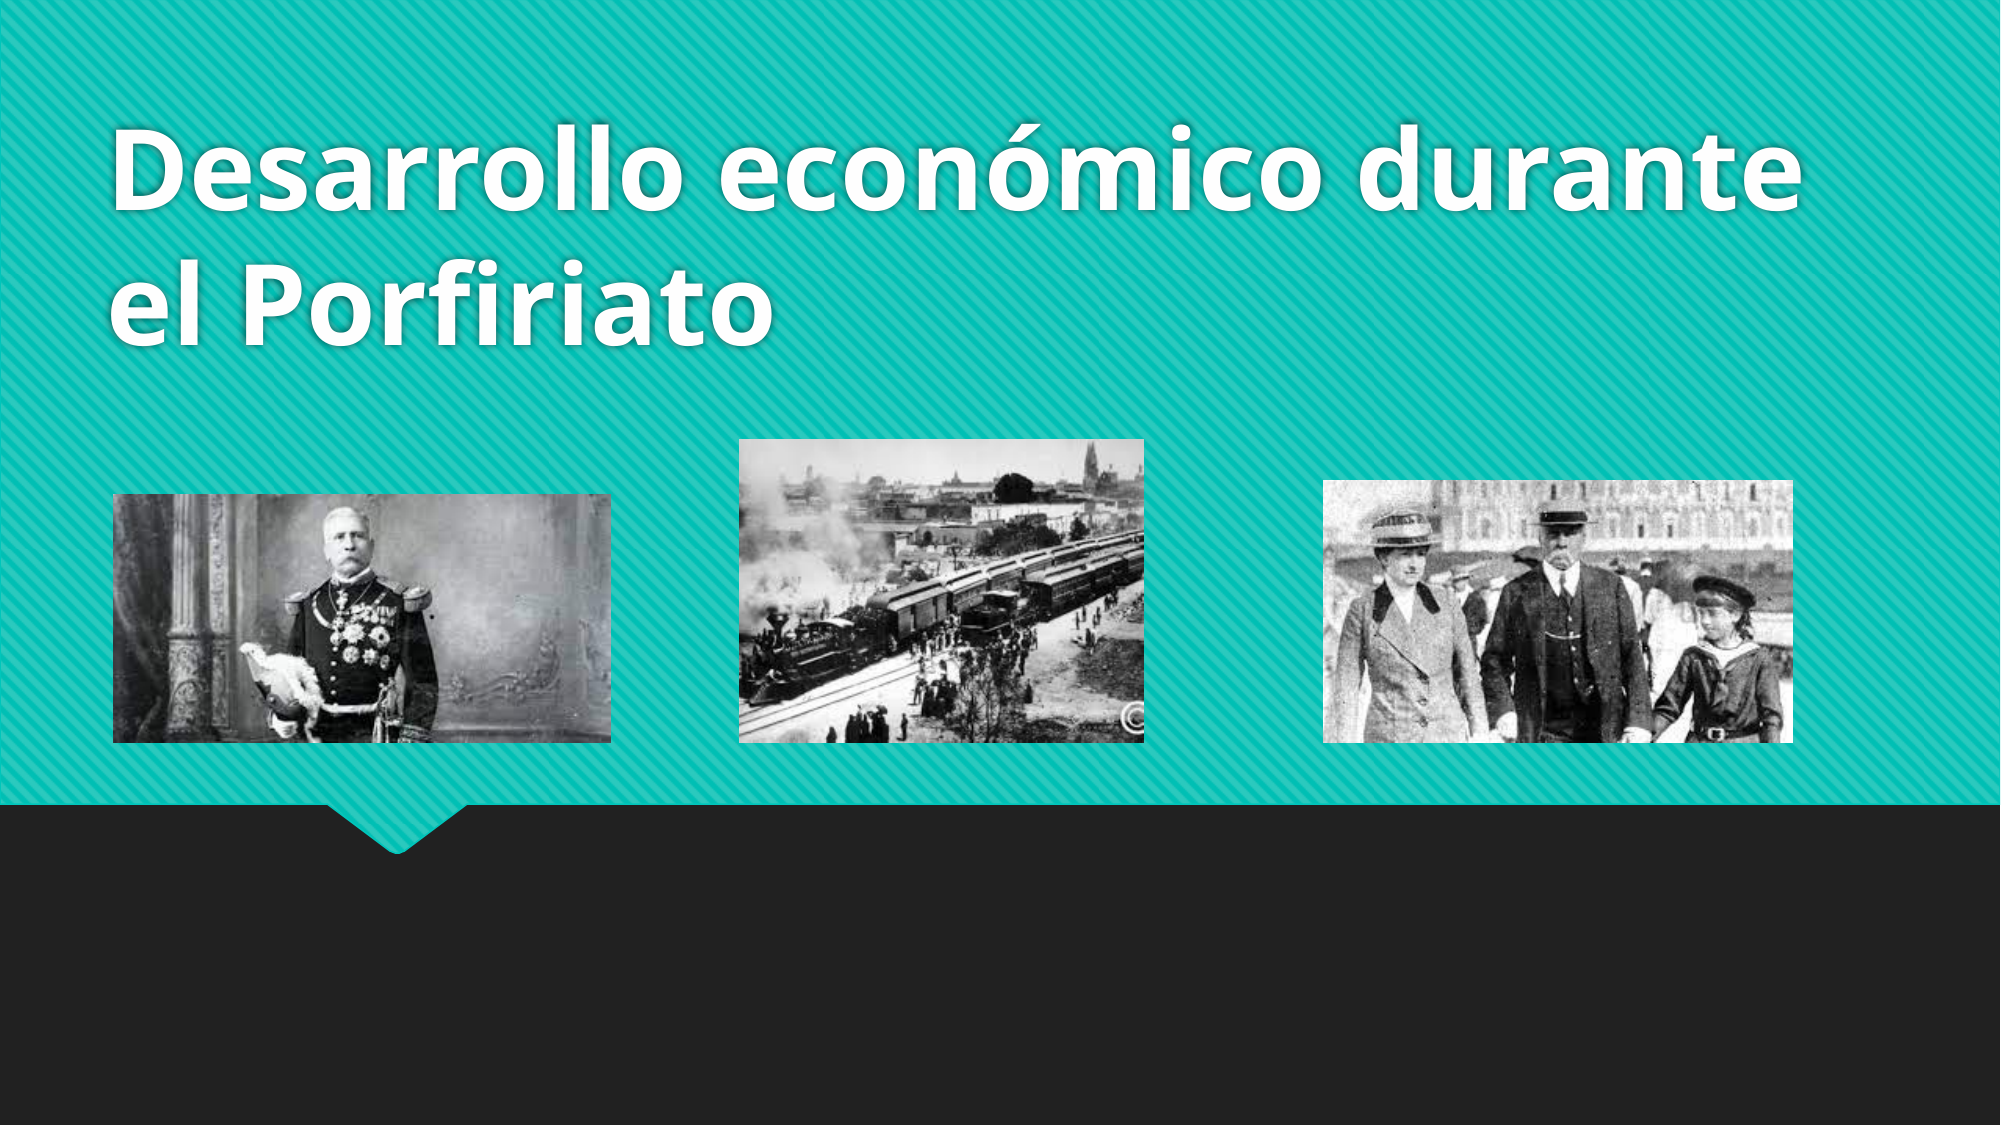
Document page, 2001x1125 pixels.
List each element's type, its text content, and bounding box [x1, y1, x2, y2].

picture [739, 439, 1145, 744]
picture [113, 494, 611, 744]
picture [1323, 480, 1793, 744]
title Desarrollo económico durante el Porfiriato [91, 23, 1826, 511]
